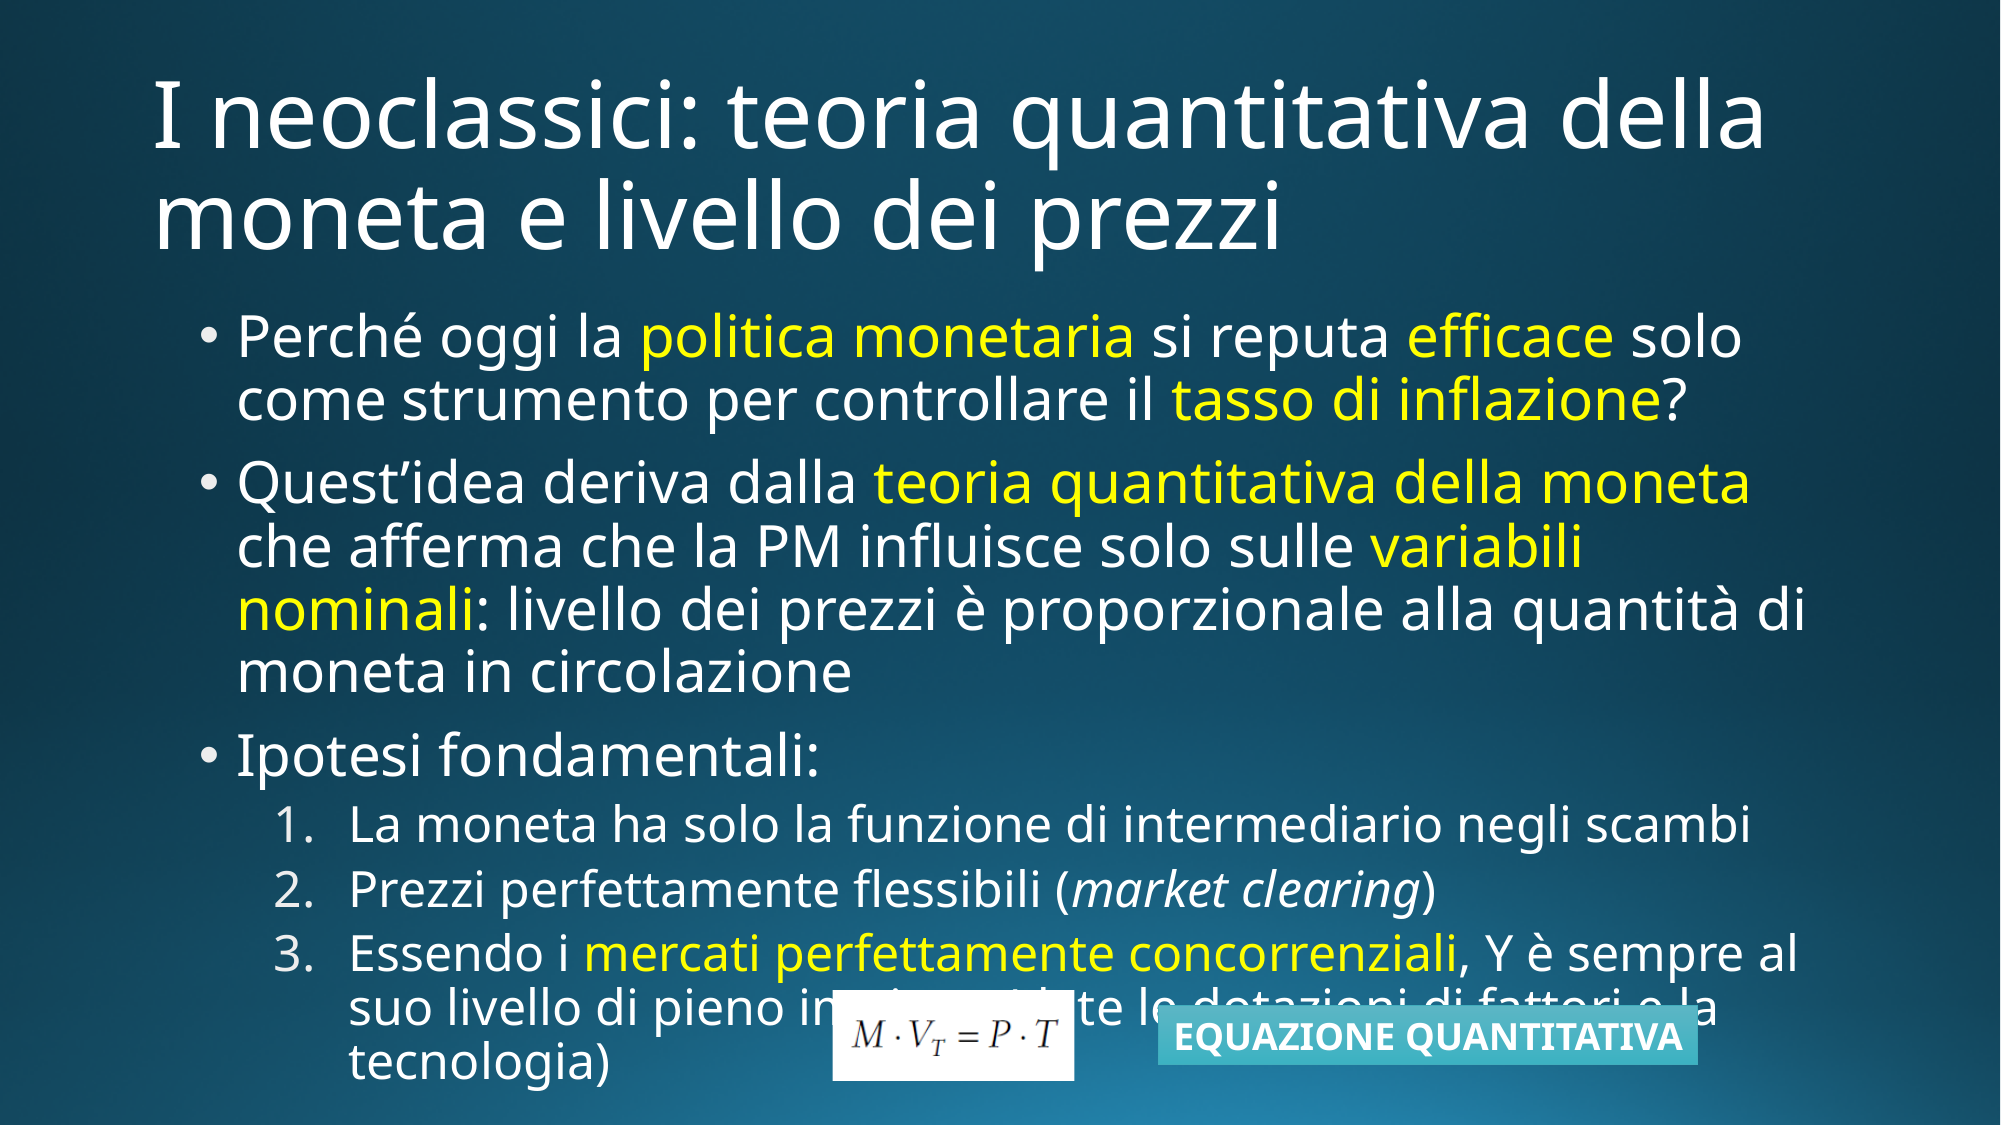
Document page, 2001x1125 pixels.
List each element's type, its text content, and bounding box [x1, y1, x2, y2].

list Perché oggi la politica monetaria si reputa efficace solo come strumento per controllare il tasso di inflazione? Quest’idea deriva dalla teoria quantitativa della moneta che afferma che la PM influisce solo sulle variabili nominali: livello dei prezzi è proporzionale alla quantità di moneta in circolazione Ipotesi fondamentali: La moneta ha solo la funzione di intermediario negli scambi Prezzi perfettamente flessibili (market clearing) Essendo i mercati perfettamente concorrenziali, Y è sempre al suo livello di pieno impiego (date le dotazioni di fattori e la tecnologia) [183, 299, 1863, 1014]
picture [0, 0, 2001, 1125]
title I neoclassici: teoria quantitativa della moneta e livello dei prezzi [137, 59, 1863, 278]
text_box EQUAZIONE QUANTITATIVA [1158, 1005, 1698, 1065]
